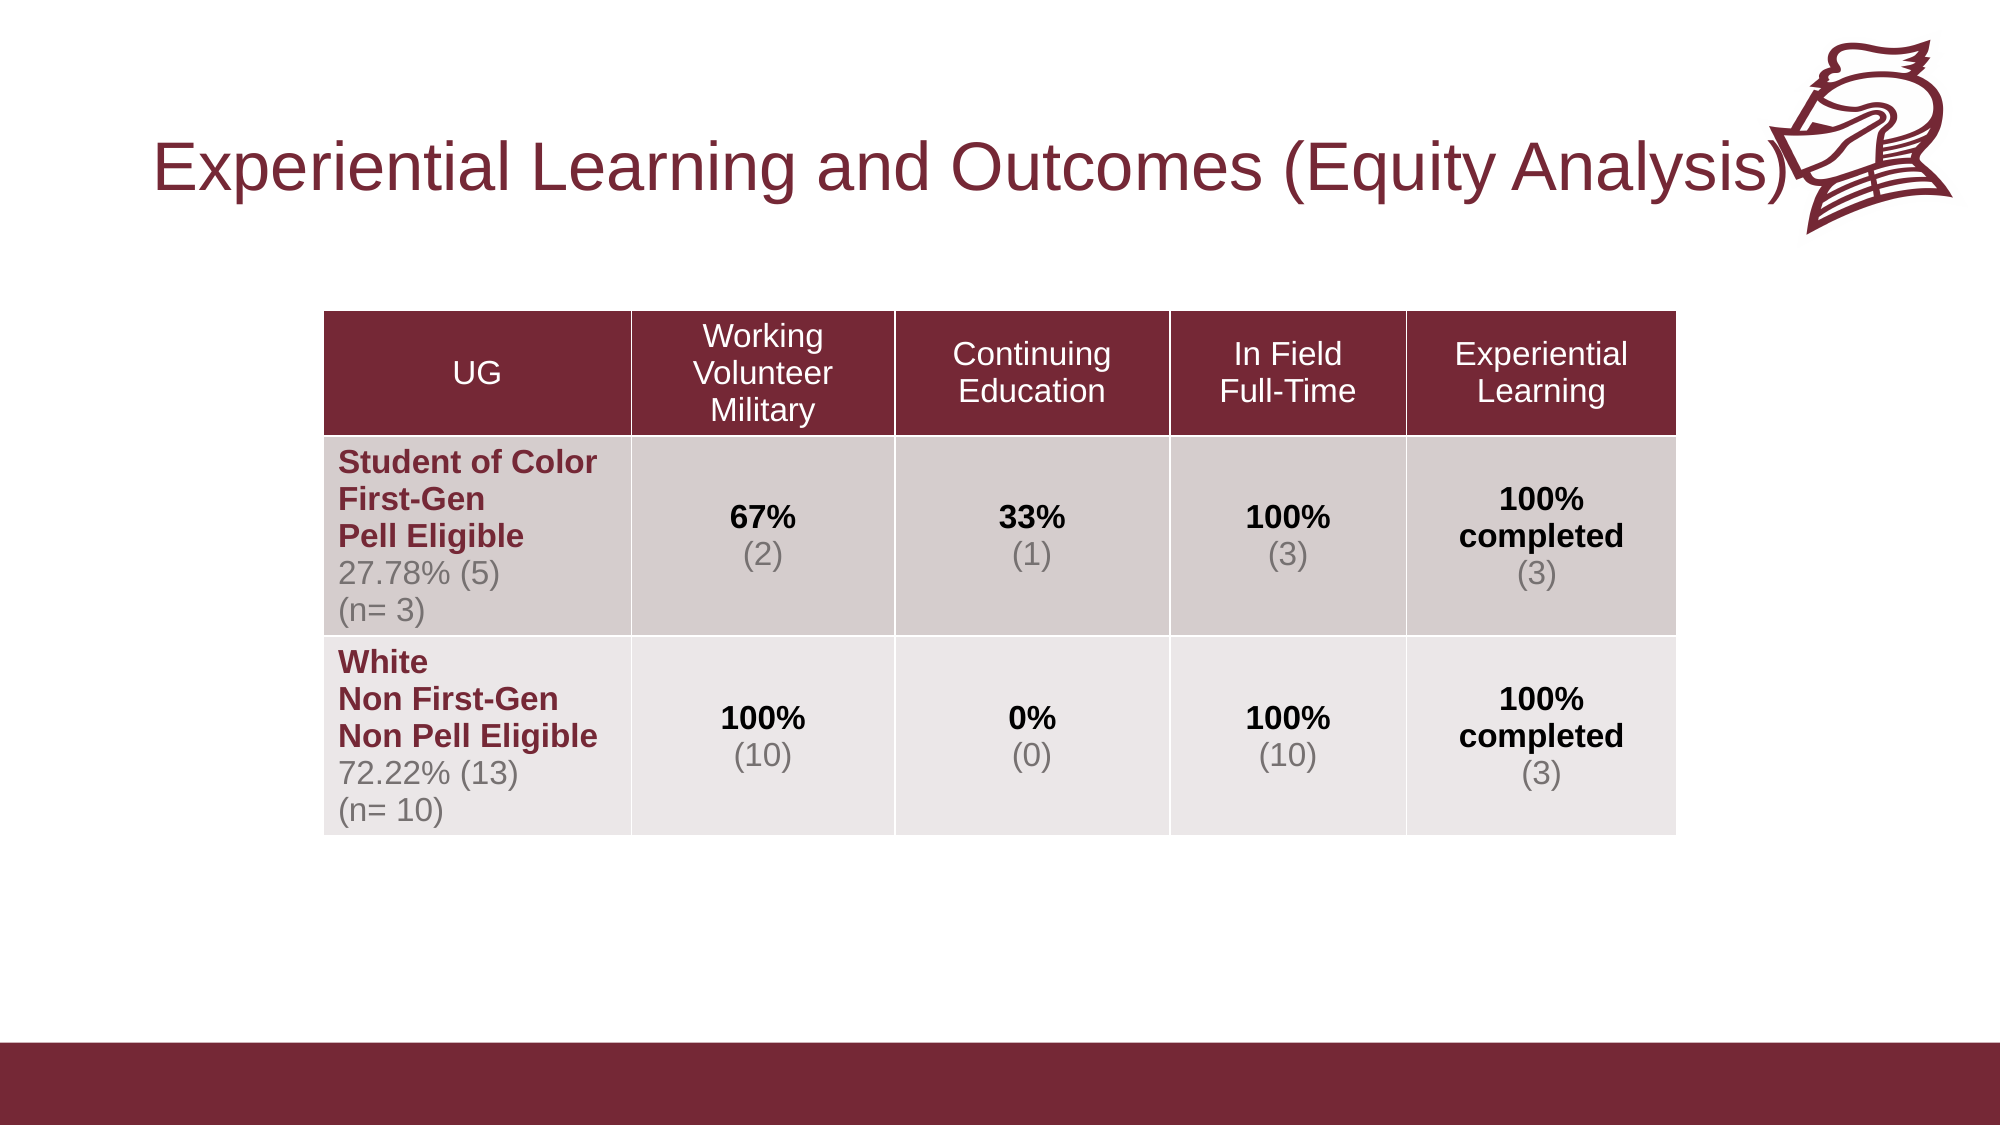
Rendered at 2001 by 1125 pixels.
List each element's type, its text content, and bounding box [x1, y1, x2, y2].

table_header UG [324, 311, 631, 435]
picture [1757, 30, 1968, 248]
table_cell 100% (10) [1171, 637, 1406, 835]
table_cell 67% (2) [632, 437, 894, 635]
table_cell 100% (10) [632, 637, 894, 835]
table_header Continuing Education [896, 311, 1169, 435]
table_header Working Volunteer Military [632, 311, 894, 435]
table_cell 33% (1) [896, 437, 1169, 635]
table_cell White Non First-Gen Non Pell Eligible 72.22% (13) (n= 10) [324, 637, 631, 835]
table_header In Field Full-Time [1171, 311, 1406, 435]
table_cell 100% completed (3) [1407, 637, 1676, 835]
table_cell Student of Color First-Gen Pell Eligible 27.78% (5) (n= 3) [324, 437, 631, 635]
table_cell 100% (3) [1171, 437, 1406, 635]
table_cell 100% completed (3) [1407, 437, 1676, 635]
table_cell 0% (0) [896, 637, 1169, 835]
table_header Experiential Learning [1407, 311, 1676, 435]
title Experiential Learning and Outcomes (Equity Analysis) [137, 59, 1863, 278]
